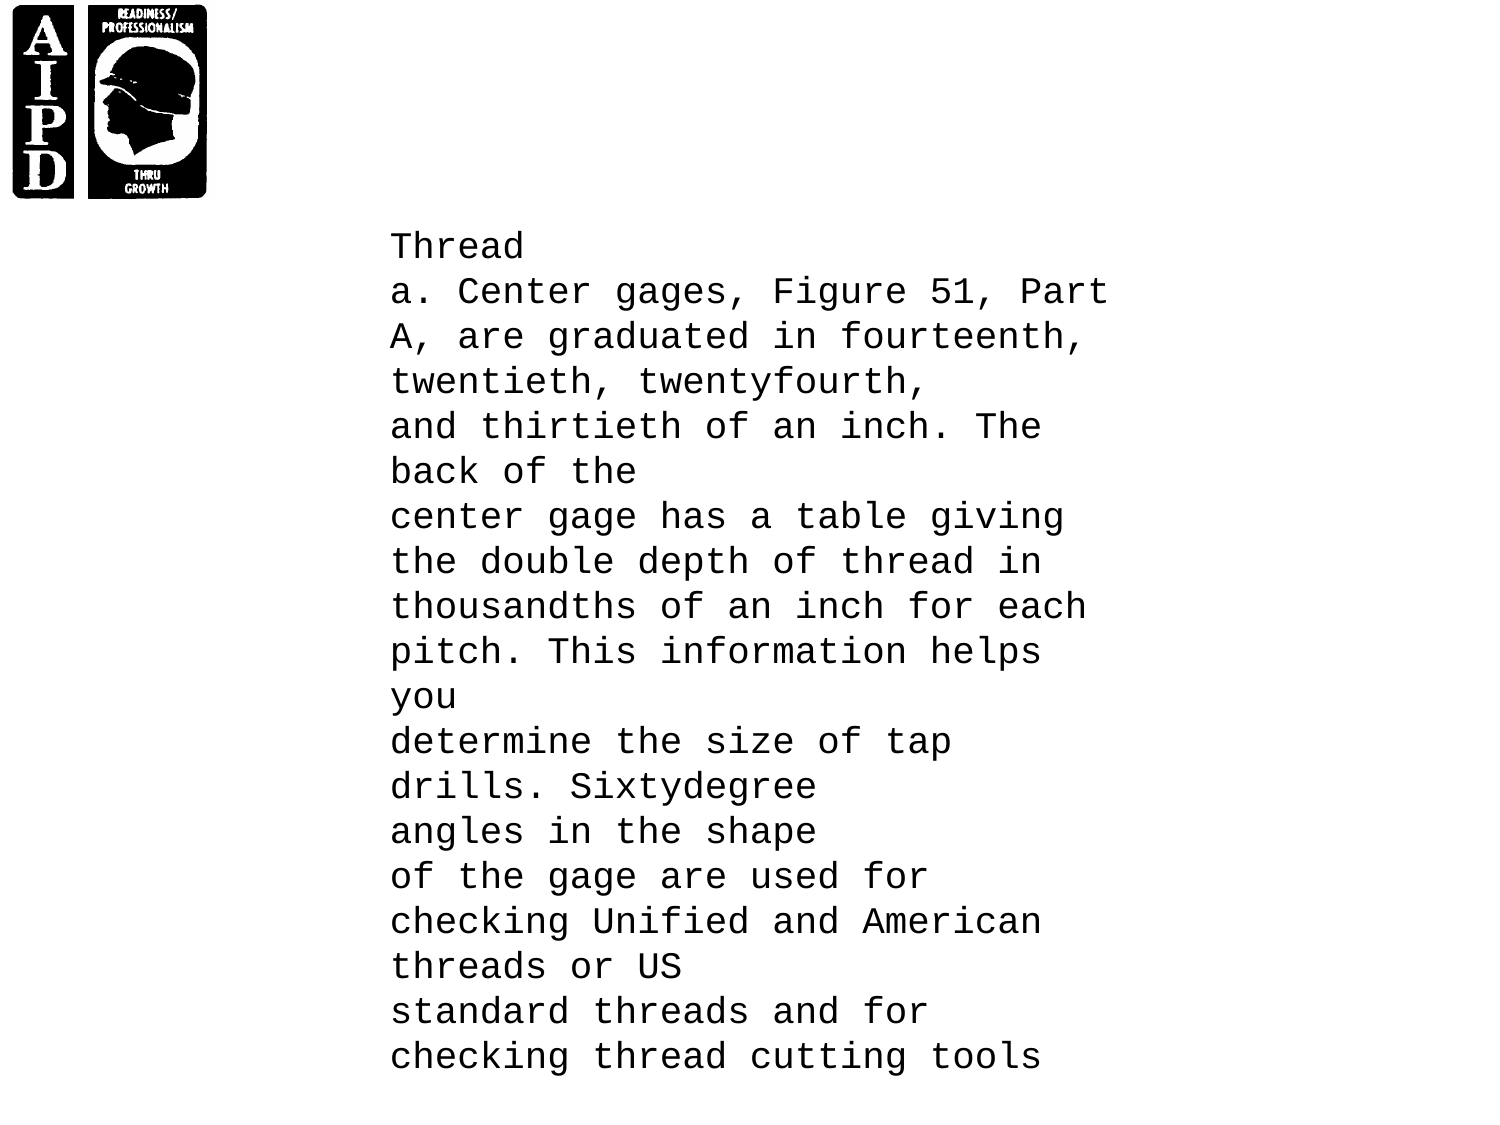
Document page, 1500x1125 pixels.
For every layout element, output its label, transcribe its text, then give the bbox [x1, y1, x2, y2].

picture [5, 0, 214, 202]
text_box Thread a. Center gages, Figure 51, Part A, are graduated in fourteenth, twentieth, twentyfourth, and thirtieth of an inch. The back of the center gage has a table giving the double depth of thread in thousandths of an inch for each pitch. This information helps you determine the size of tap drills. Sixtydegree angles in the shape of the gage are used for checking Unified and American threads or US standard threads and for checking thread cutting tools [374, 214, 1125, 1084]
